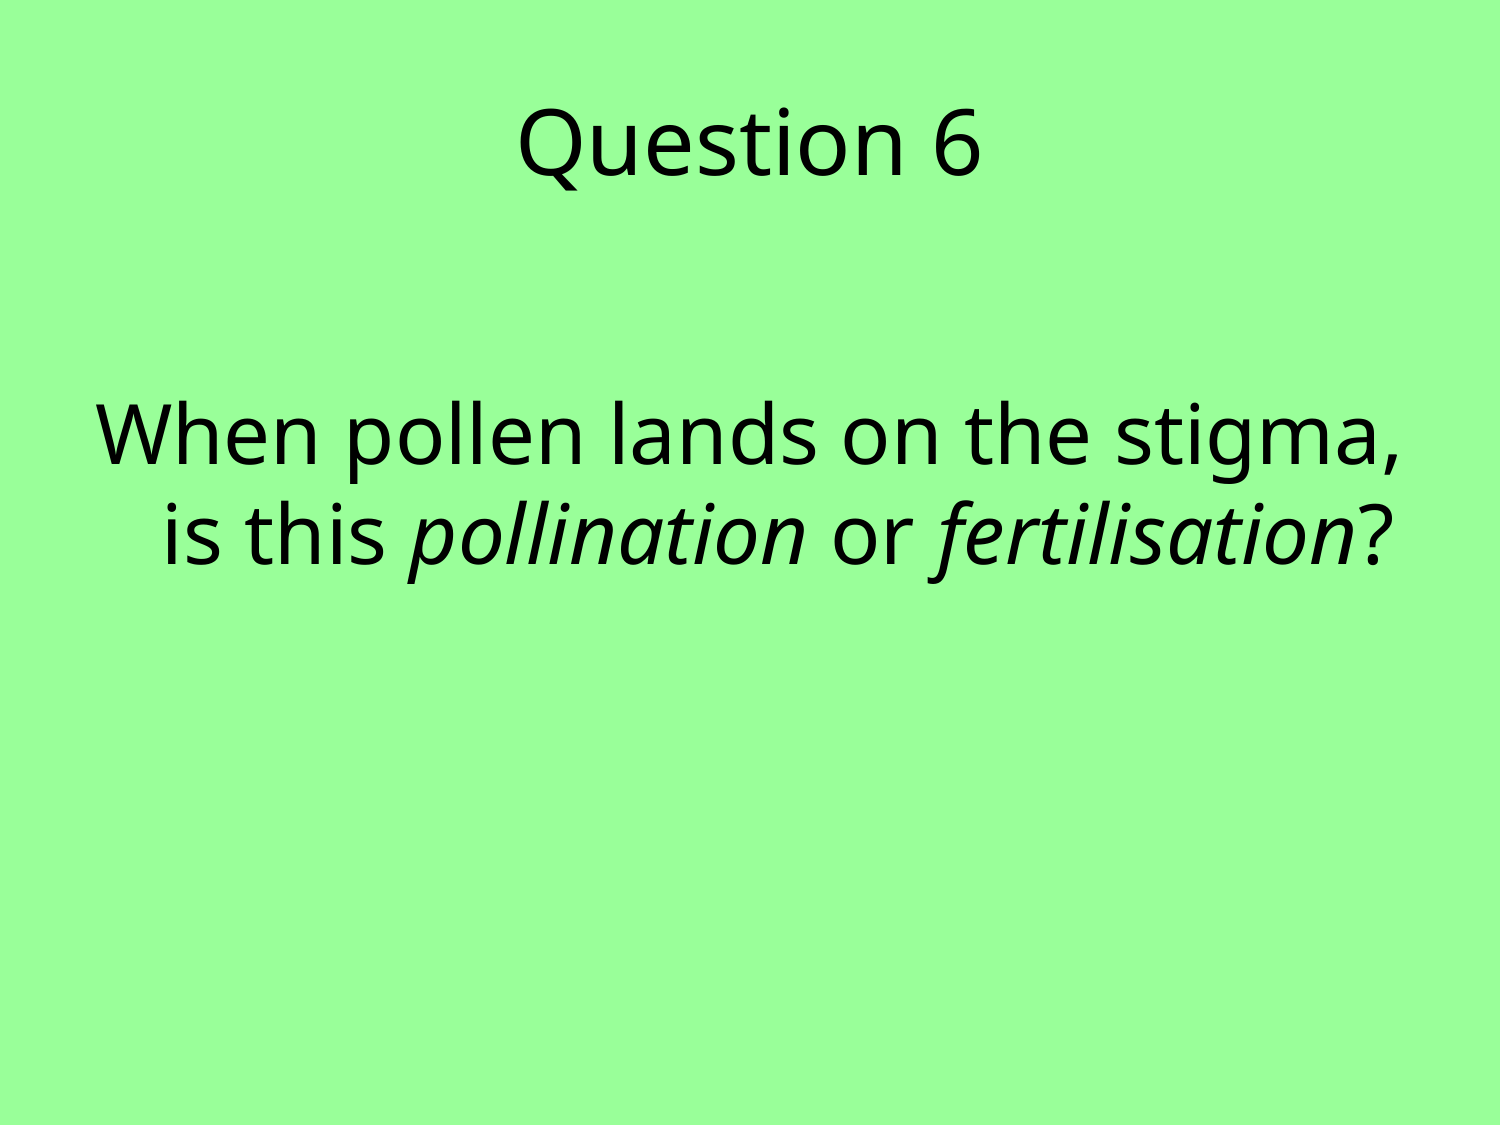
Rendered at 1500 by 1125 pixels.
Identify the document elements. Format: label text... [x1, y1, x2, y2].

title Question 6 [75, 45, 1425, 233]
list When pollen lands on the stigma, is this pollination or fertilisation? [75, 373, 1425, 1005]
